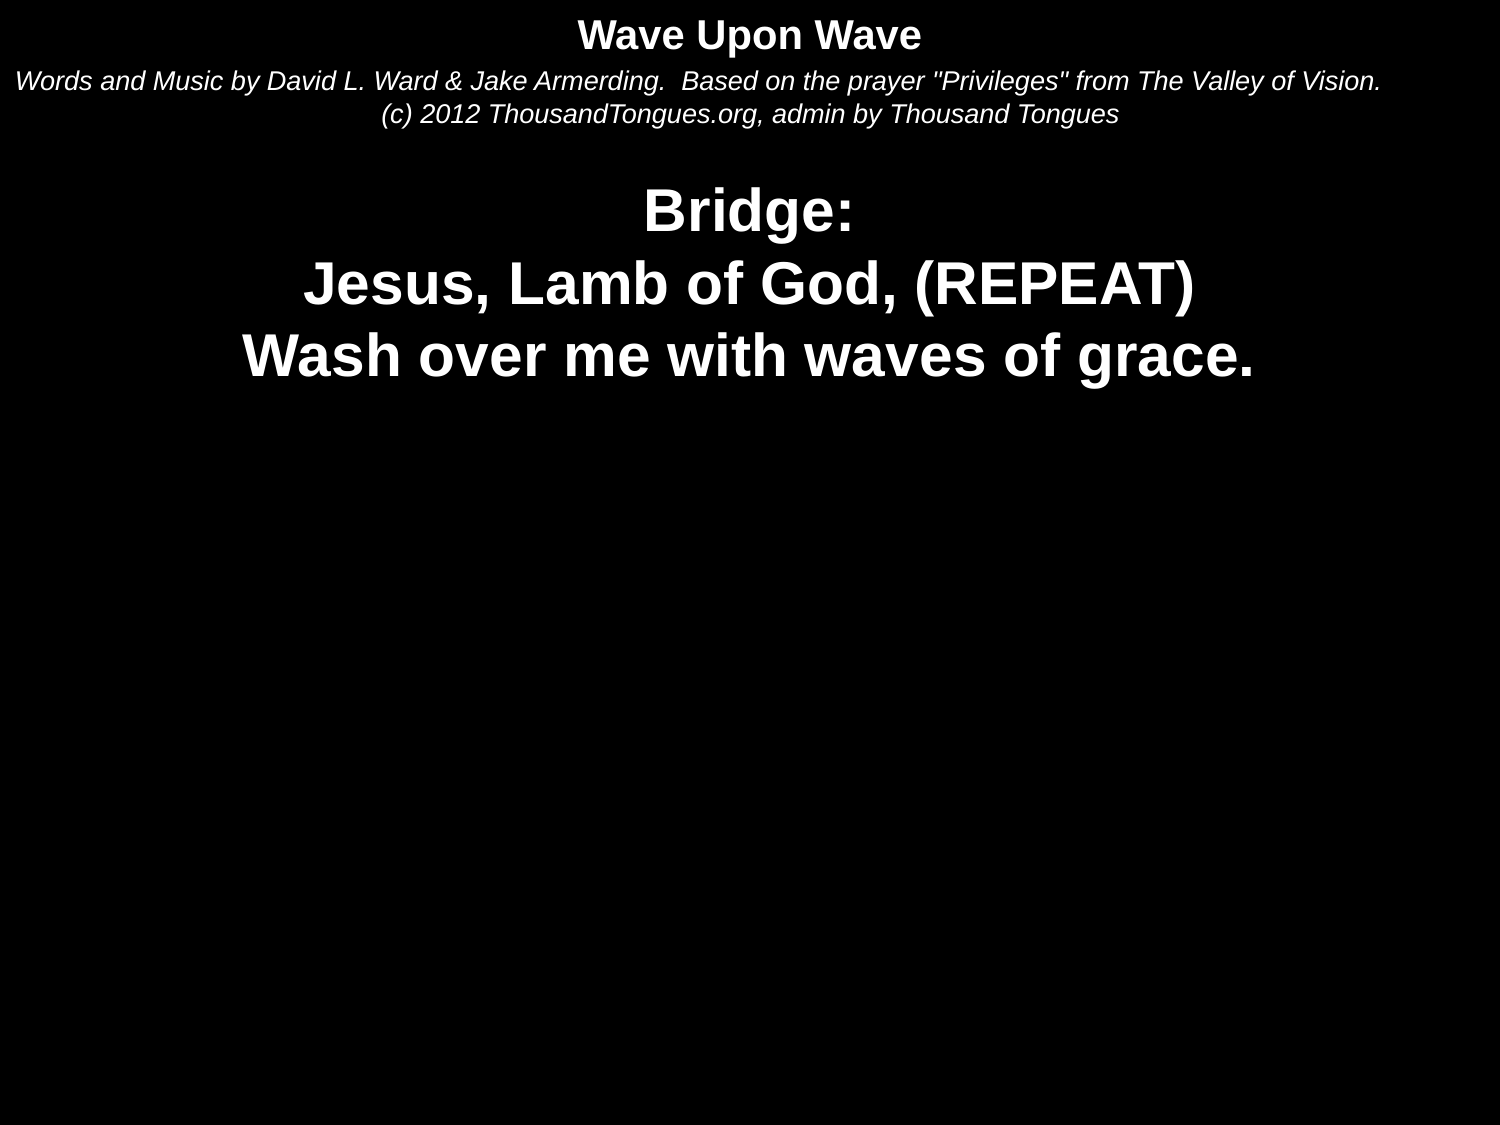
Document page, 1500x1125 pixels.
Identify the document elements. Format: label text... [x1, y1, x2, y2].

text_box Bridge: Jesus, Lamb of God, (REPEAT) Wash over me with waves of grace. [0, 164, 1500, 442]
text_box Wave Upon Wave [0, 0, 1500, 56]
text_box Words and Music by David L. Ward & Jake Armerding. Based on the prayer "Privileges" from The Valley of Vision. (c) 2012 ThousandTongues.org, admin by Thousand Tongues [0, 56, 1500, 136]
